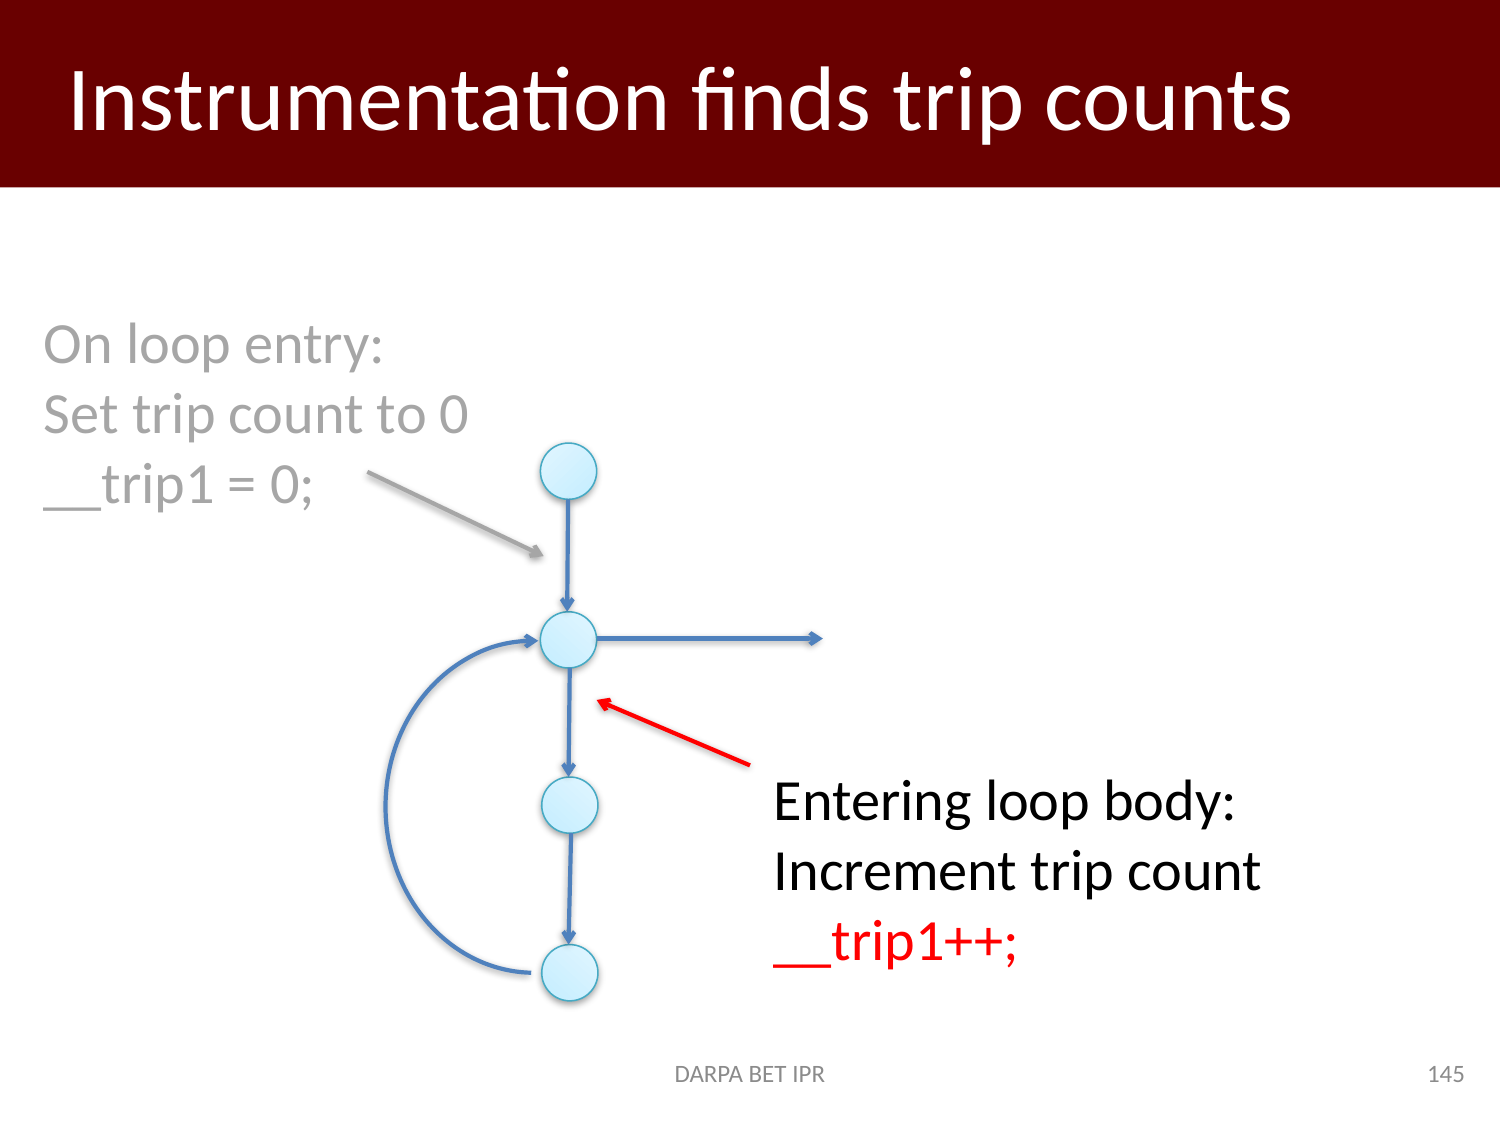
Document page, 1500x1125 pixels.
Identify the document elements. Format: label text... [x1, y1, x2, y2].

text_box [596, 699, 751, 766]
title Instrumentation finds trip counts [0, 0, 1500, 188]
text_box On loop entry: Set trip count to 0 __trip1 = 0; [29, 297, 485, 523]
footer DARPA BET IPR [512, 1042, 988, 1103]
text_box Entering loop body: Increment trip count __trip1++; [759, 754, 1278, 980]
text_box [539, 611, 597, 669]
text_box [383, 633, 539, 975]
text_box [539, 442, 598, 500]
text_box [540, 944, 599, 1002]
text_box [540, 776, 599, 834]
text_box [568, 833, 572, 945]
slide_number 145 [1130, 1042, 1481, 1103]
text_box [366, 471, 544, 557]
